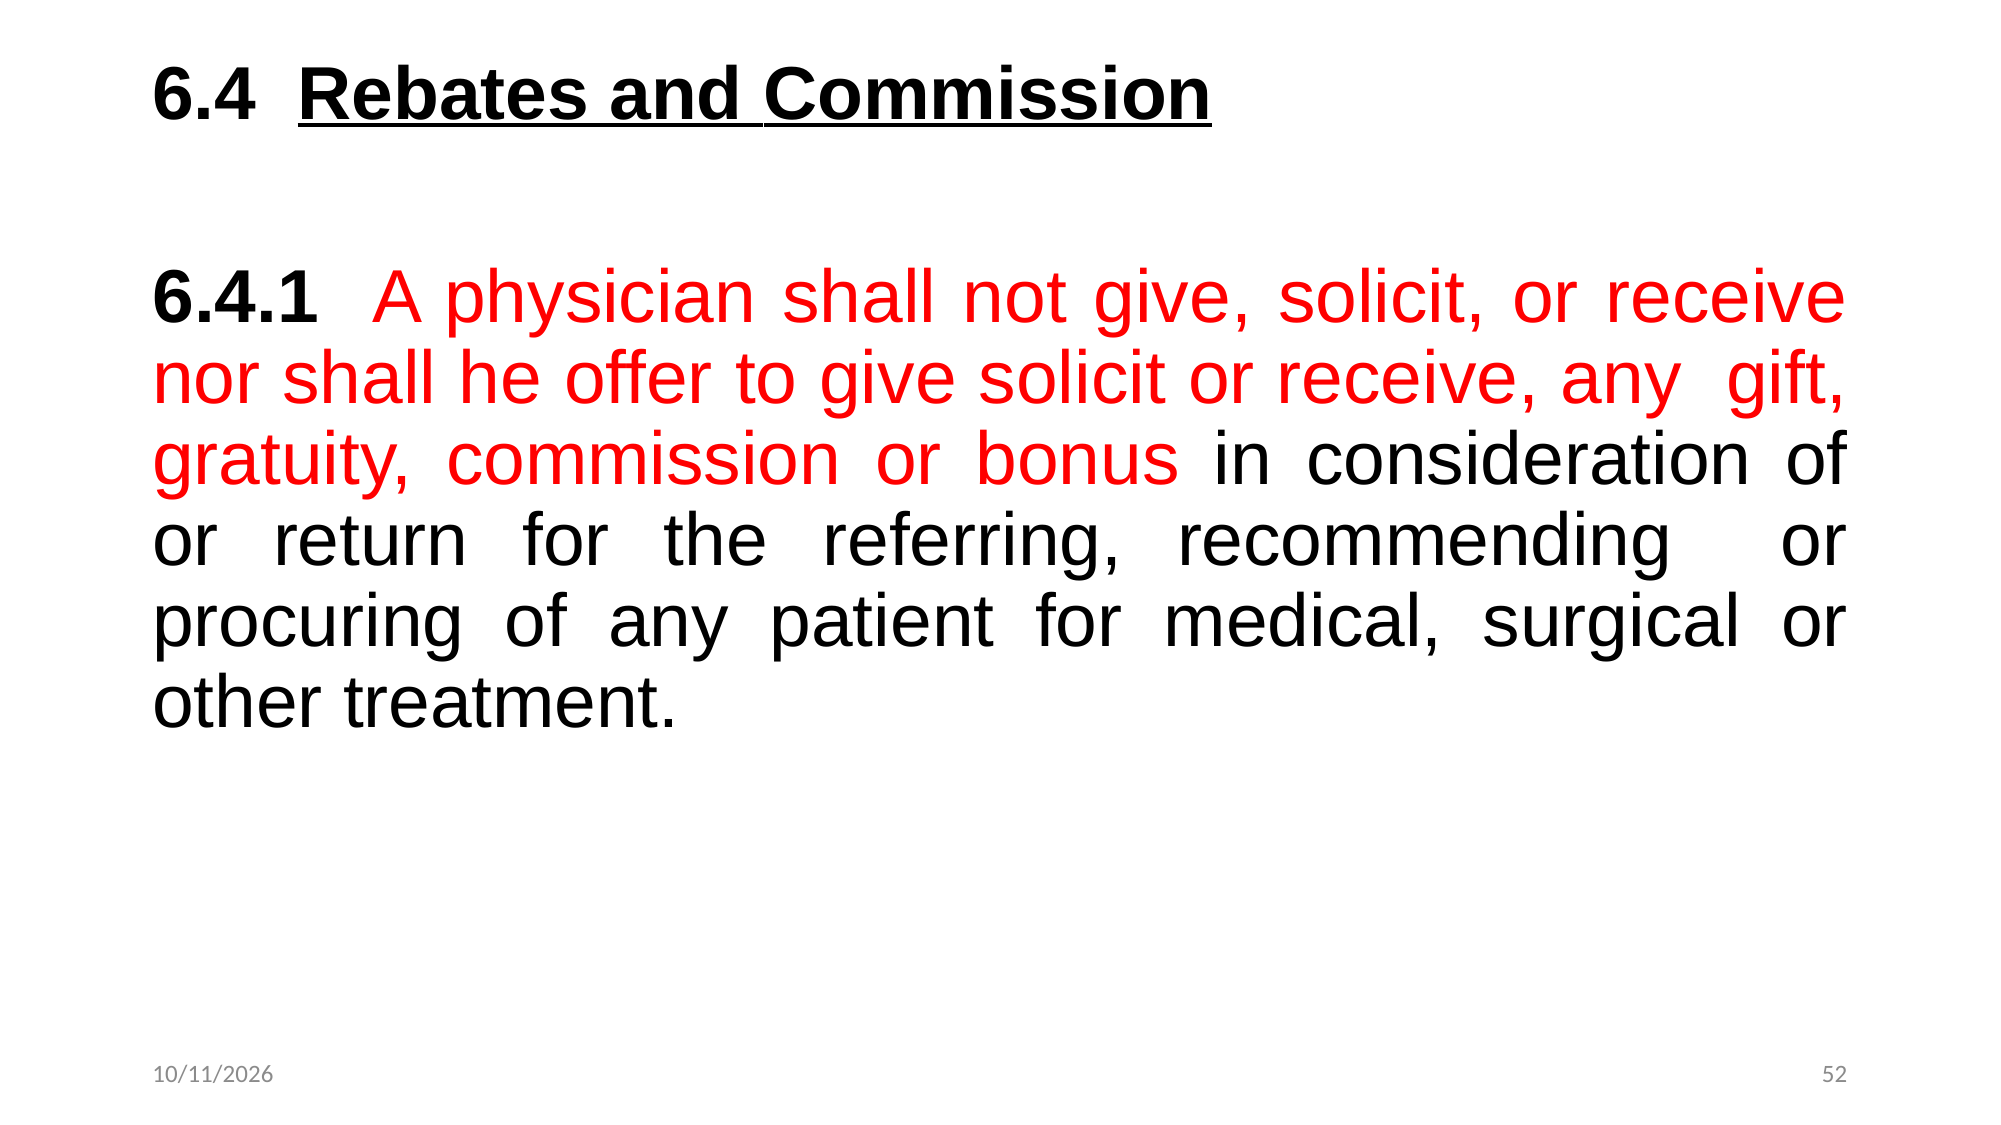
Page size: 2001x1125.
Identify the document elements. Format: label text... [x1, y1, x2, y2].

slide_number 52 [1412, 1042, 1863, 1103]
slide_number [137, 1042, 588, 1103]
list 6.4 Rebates and Commission 6.4.1 A physician shall not give, solicit, or receive nor shall he offer to give solicit or receive, any gift, gratuity, commission or bonus in consideration of or return for the referring, recommending or procuring of any patient for medical, surgical or other treatment. [137, 46, 1863, 1014]
